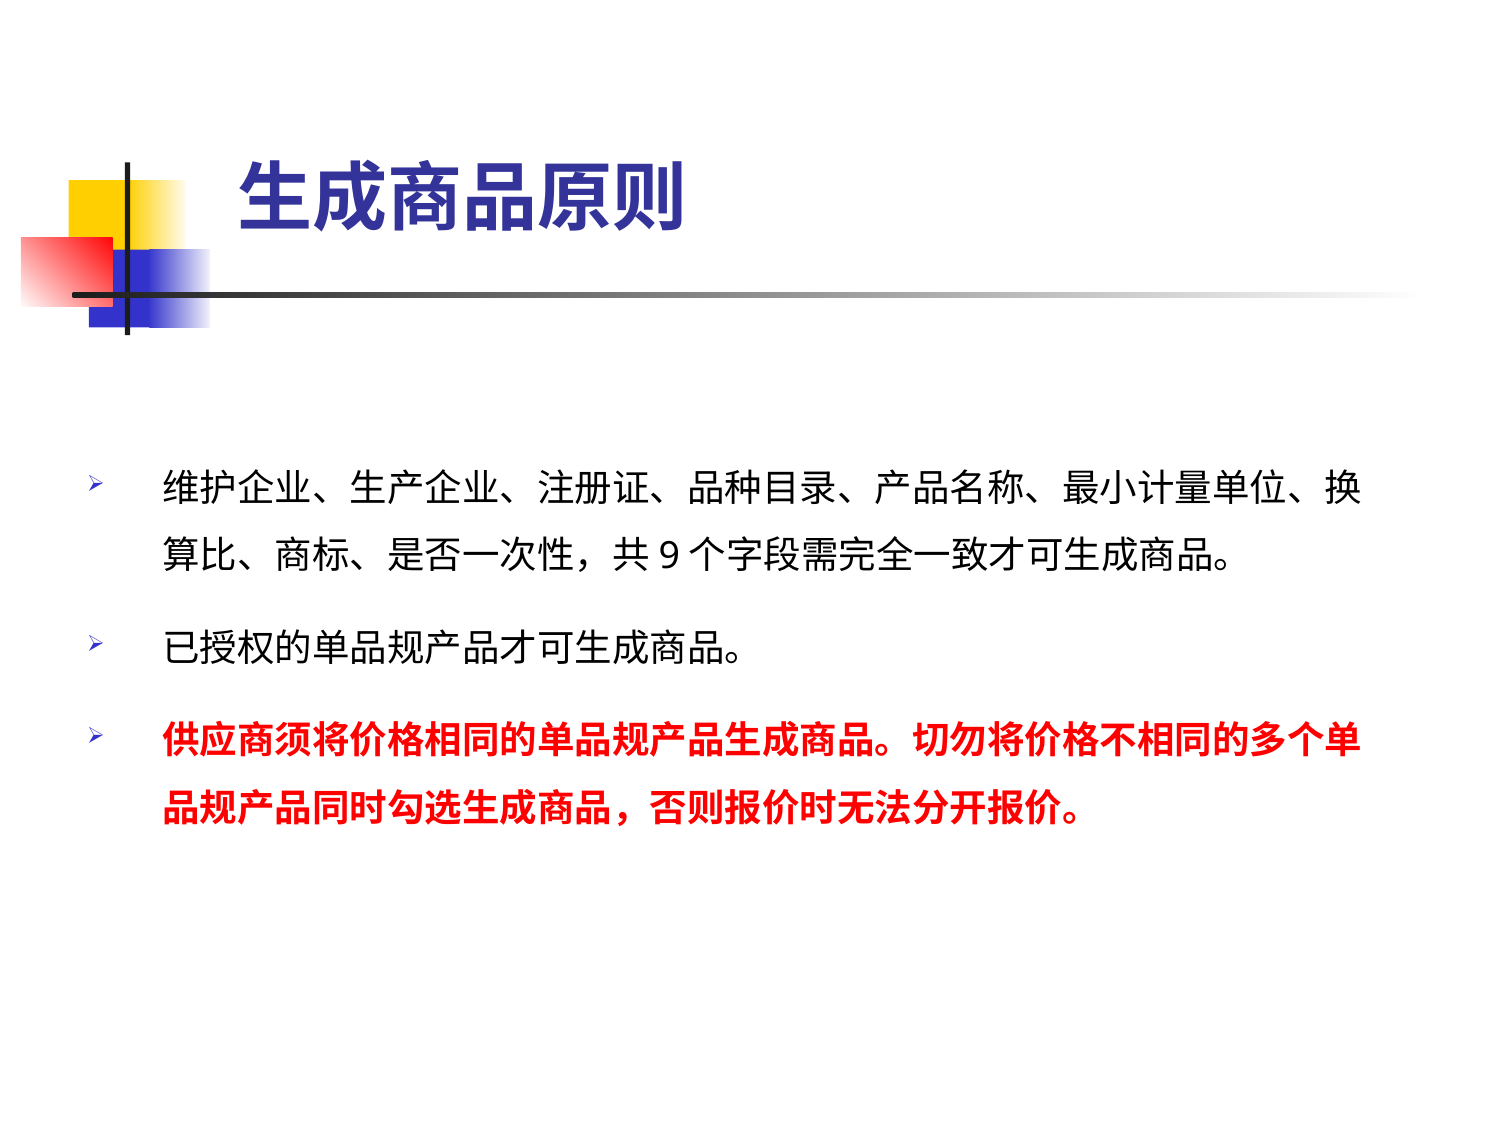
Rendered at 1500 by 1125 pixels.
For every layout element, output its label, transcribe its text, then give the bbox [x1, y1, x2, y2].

title 生成商品原则 [222, 101, 1430, 289]
list 维护企业、生产企业、注册证、品种目录、产品名称、最小计量单位、换算比、商标、是否一次性，共9个字段需完全一致才可生成商品。 已授权的单品规产品才可生成商品。 供应商须将价格相同的单品规产品生成商品。切勿将价格不相同的多个单品规产品同时勾选生成商品，否则报价时无法分开报价。 [70, 433, 1384, 1007]
